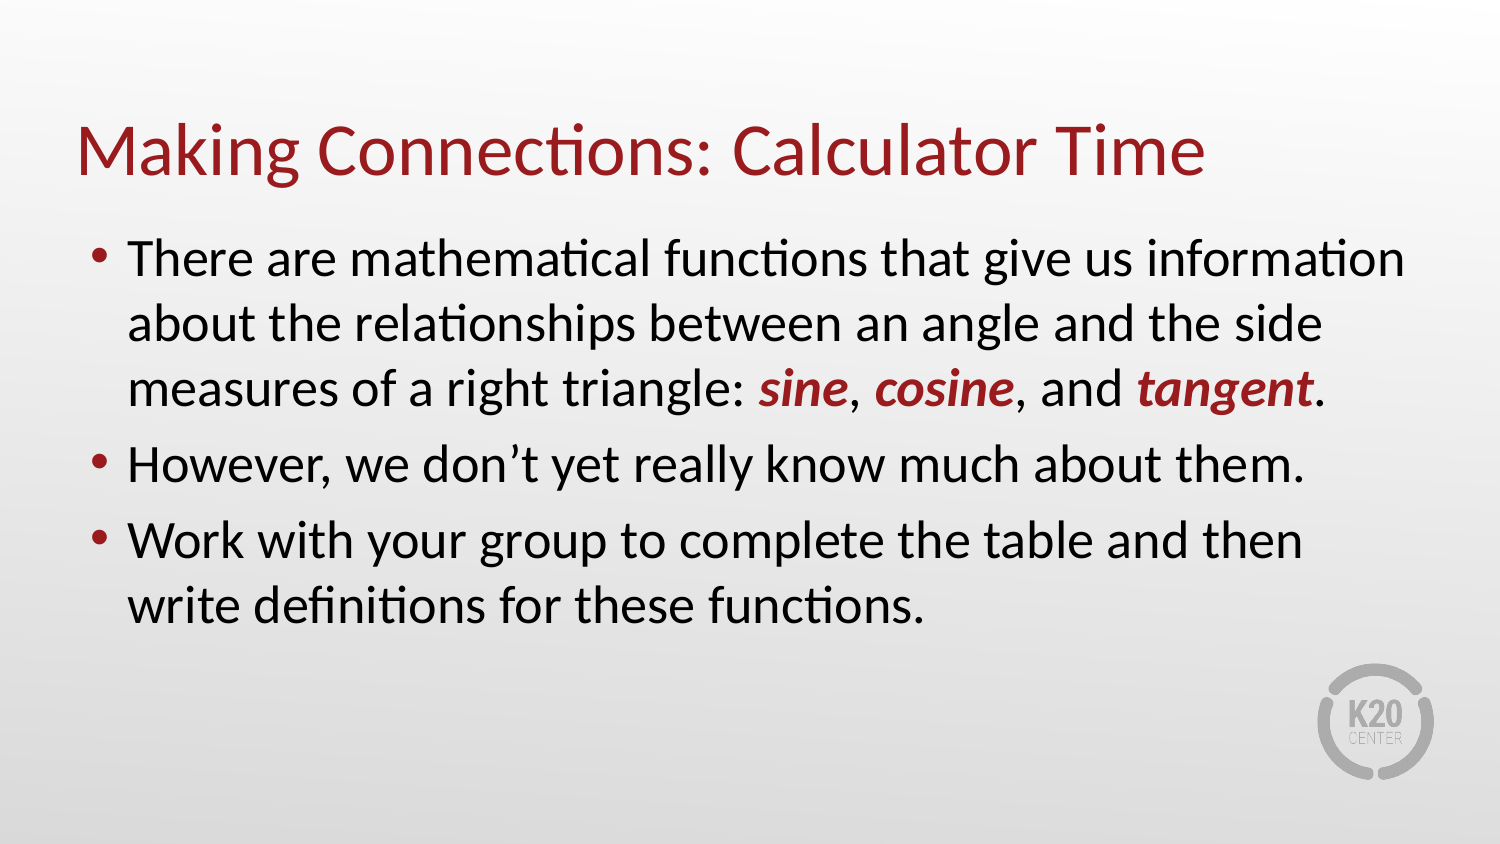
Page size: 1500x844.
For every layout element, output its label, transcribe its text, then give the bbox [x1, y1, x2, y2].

title Making Connections: Calculator Time [75, 50, 1425, 191]
list There are mathematical functions that give us information about the relationships between an angle and the side measures of a right triangle: sine, cosine, and tangent. However, we don’t yet really know much about them. Work with your group to complete the table and then write definitions for these functions. [75, 214, 1425, 779]
